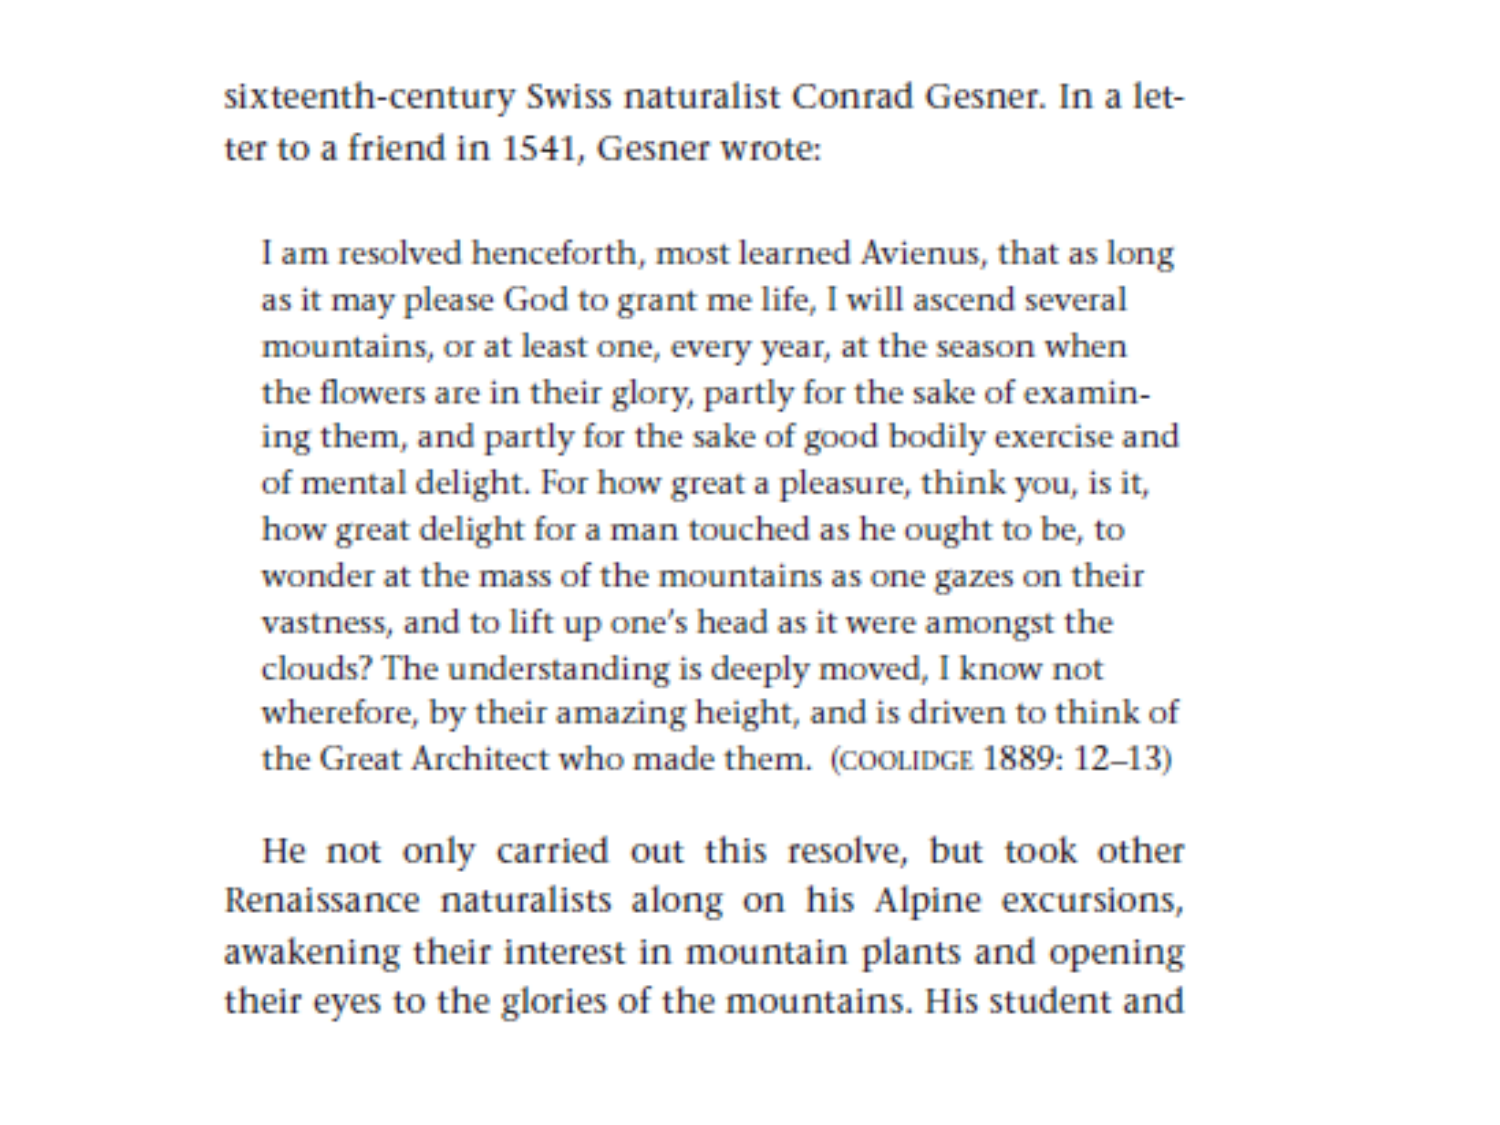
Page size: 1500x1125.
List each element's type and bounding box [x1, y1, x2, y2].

picture [212, 60, 1246, 1026]
